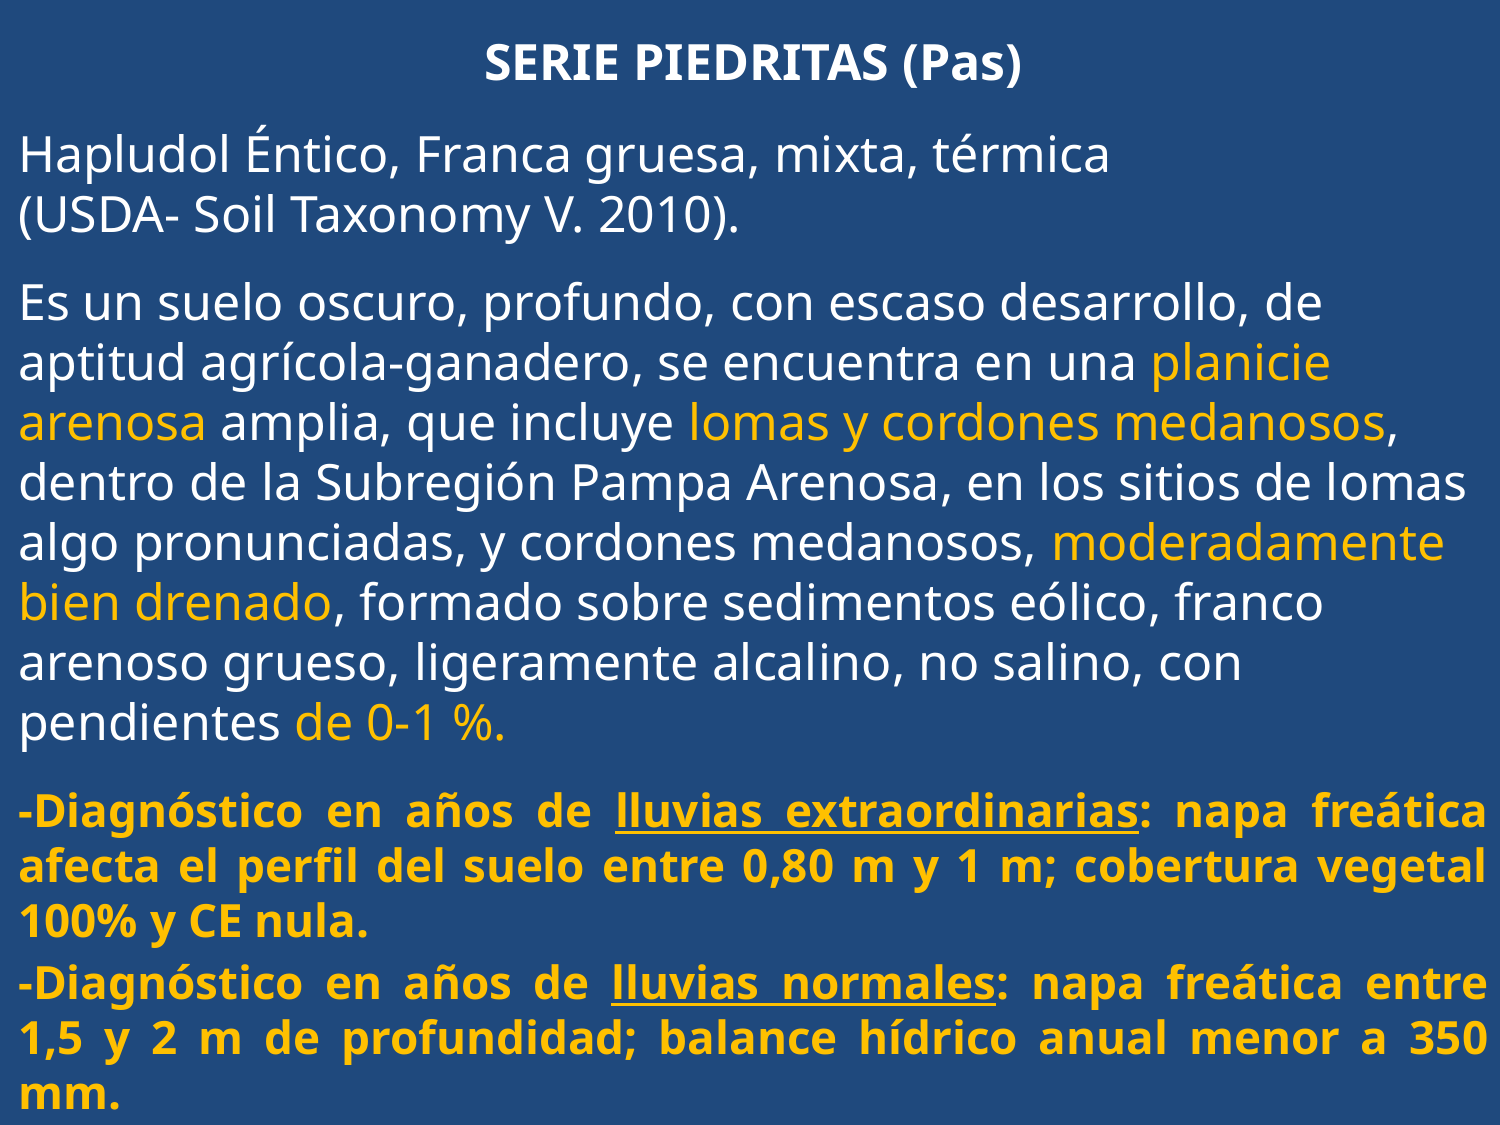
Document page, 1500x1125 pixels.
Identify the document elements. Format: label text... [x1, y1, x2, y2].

text_box Hapludol Éntico, Franca gruesa, mixta, térmica (USDA- Soil Taxonomy V. 2010). [3, 115, 1144, 370]
text_box -Diagnóstico en años de lluvias extraordinarias: napa freática afecta el perfil del suelo entre 0,80 m y 1 m; cobertura vegetal 100% y CE nula. [3, 773, 1500, 945]
text_box SERIE PIEDRITAS (Pas) Es un suelo oscuro, profundo, con escaso desarrollo, de aptitud agrícola-ganadero, se encuentra en una planicie arenosa amplia, que incluye lomas y cordones medanosos, dentro de la Subregión Pampa Arenosa, en los sitios de lomas algo pronunciadas, y cordones medanosos, moderadamente bien drenado, formado sobre sedimentos eólico, franco arenoso grueso, ligeramente alcalino, no salino, con pendientes de 0-1 %. [3, 22, 1500, 758]
text_box -Diagnóstico en años de lluvias normales: napa freática entre 1,5 y 2 m de profundidad; balance hídrico anual menor a 350 mm. [3, 945, 1500, 1125]
